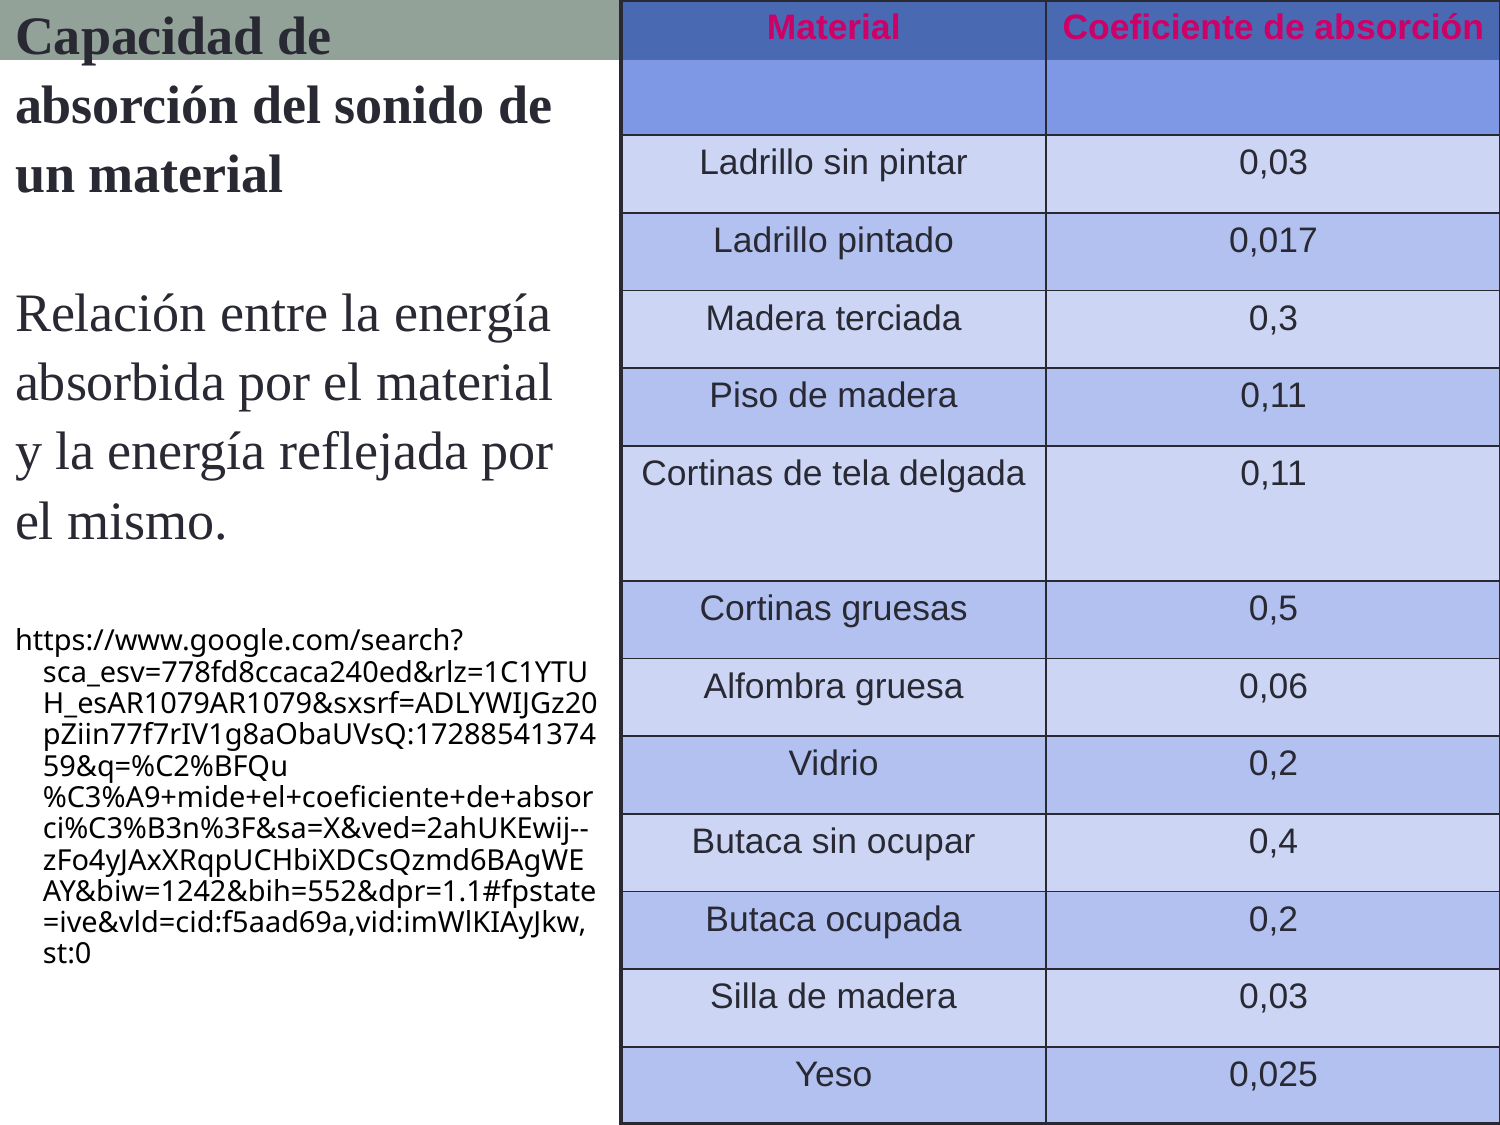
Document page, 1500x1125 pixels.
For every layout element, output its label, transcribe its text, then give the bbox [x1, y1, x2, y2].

table_cell 0,06 [1047, 659, 1499, 735]
table_cell 0,3 [1047, 291, 1499, 367]
table_cell Butaca ocupada [623, 892, 1045, 968]
table_cell 0,03 [1047, 136, 1499, 212]
table_cell Vidrio [623, 737, 1045, 813]
table_cell 0,025 [1047, 1048, 1499, 1122]
table_header Coeficiente de absorción [1047, 2, 1499, 134]
table_cell 0,03 [1047, 970, 1499, 1046]
table_cell Butaca sin ocupar [623, 815, 1045, 891]
table_cell 0,2 [1047, 737, 1499, 813]
list Capacidad de absorción del sonido de un material Relación entre la energía absorbida por el material y la energía reflejada por el mismo. https://www.google.com/search?sca_esv=778fd8ccaca240ed&rlz=1C1YTUH_esAR1079AR1079&sxsrf=ADLYWIJGz20pZiin77f7rIV1g8aObaUVsQ:1728854137459&q=%C2%BFQu%C3%A9+mide+el+coeficiente+de+absorci%C3%B3n%3F&sa=X&ved=2ahUKEwij--zFo4yJAxXRqpUCHbiXDCsQzmd6BAgWEAY&biw=1242&bih=552&dpr=1.1#fpstate=ive&vld=cid:f5aad69a,vid:imWlKIAyJkw,st:0 [0, 0, 614, 1125]
table_cell Yeso [623, 1048, 1045, 1122]
table_cell Cortinas gruesas [623, 582, 1045, 658]
table_cell 0,4 [1047, 815, 1499, 891]
table_cell 0,5 [1047, 582, 1499, 658]
table_cell 0,017 [1047, 214, 1499, 290]
table_cell Cortinas de tela delgada [623, 447, 1045, 580]
table_cell 0,2 [1047, 892, 1499, 968]
table_cell Piso de madera [623, 369, 1045, 445]
table_cell Silla de madera [623, 970, 1045, 1046]
table_cell Ladrillo sin pintar [623, 136, 1045, 212]
table_cell Ladrillo pintado [623, 214, 1045, 290]
table_cell Madera terciada [623, 291, 1045, 367]
table_cell 0,11 [1047, 447, 1499, 580]
table_cell 0,11 [1047, 369, 1499, 445]
table_header Material [623, 2, 1045, 134]
table_cell Alfombra gruesa [623, 659, 1045, 735]
